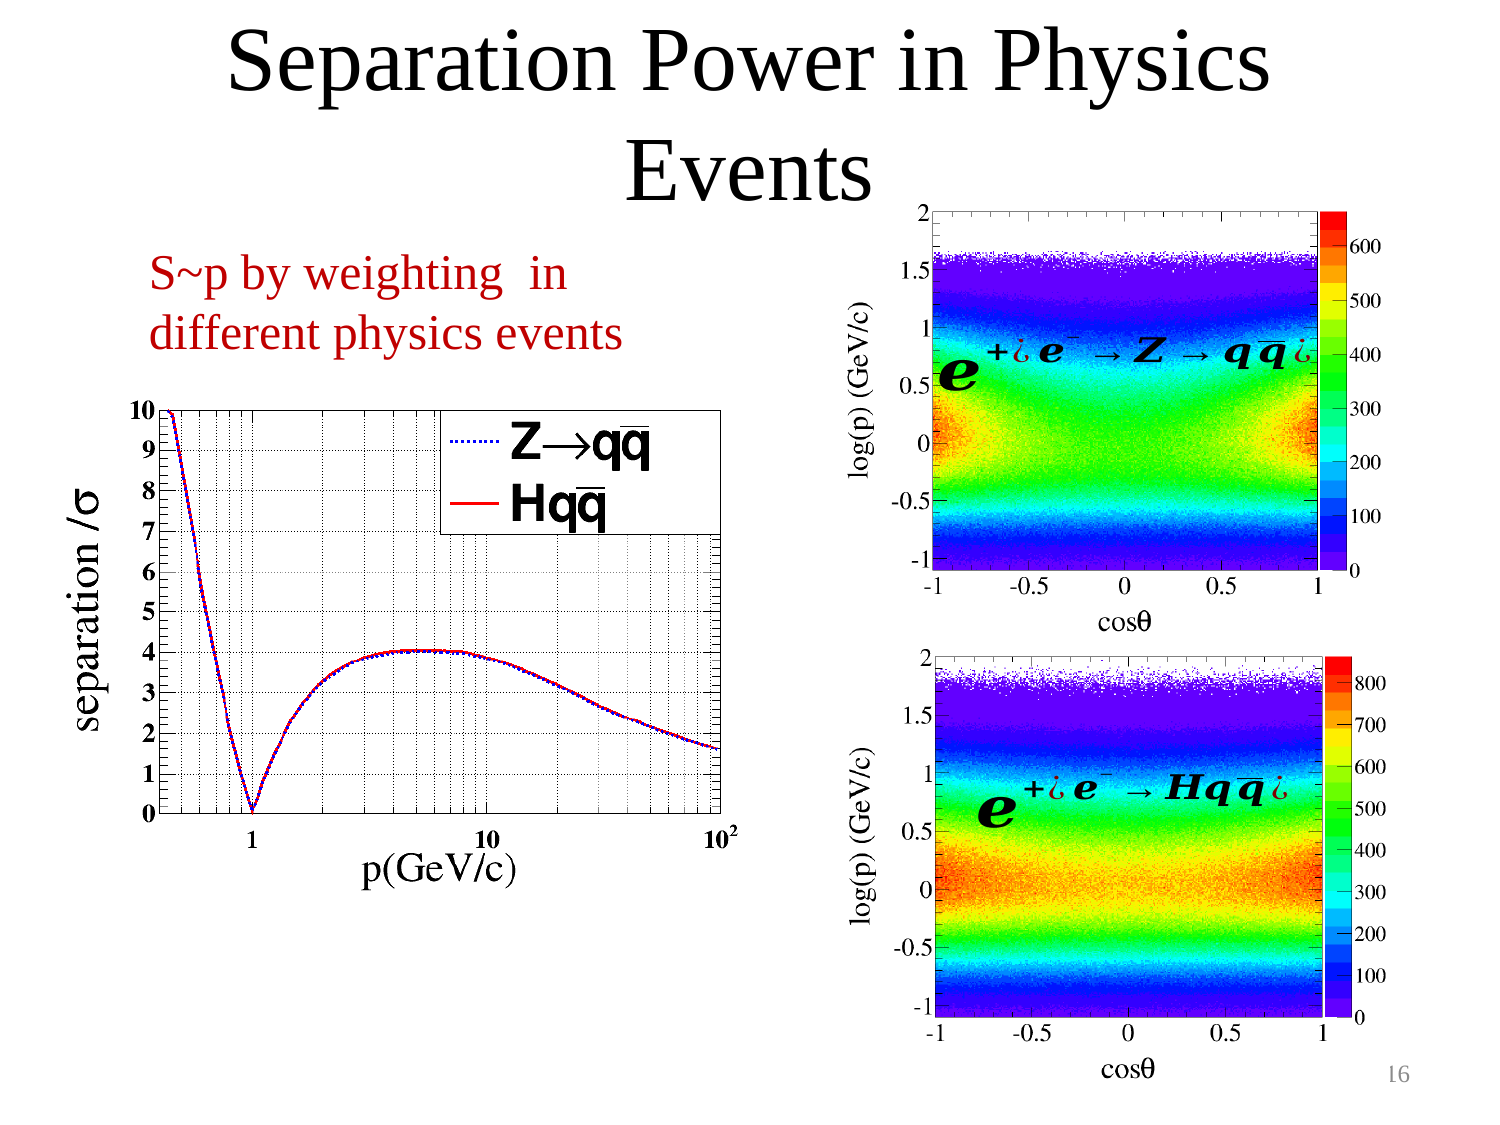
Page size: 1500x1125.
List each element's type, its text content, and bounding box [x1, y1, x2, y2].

slide_number 16 [1074, 1042, 1425, 1103]
title Separation Power in Physics Events [75, 45, 1425, 173]
picture [53, 396, 743, 894]
picture [844, 202, 1386, 634]
picture [844, 644, 1390, 1083]
